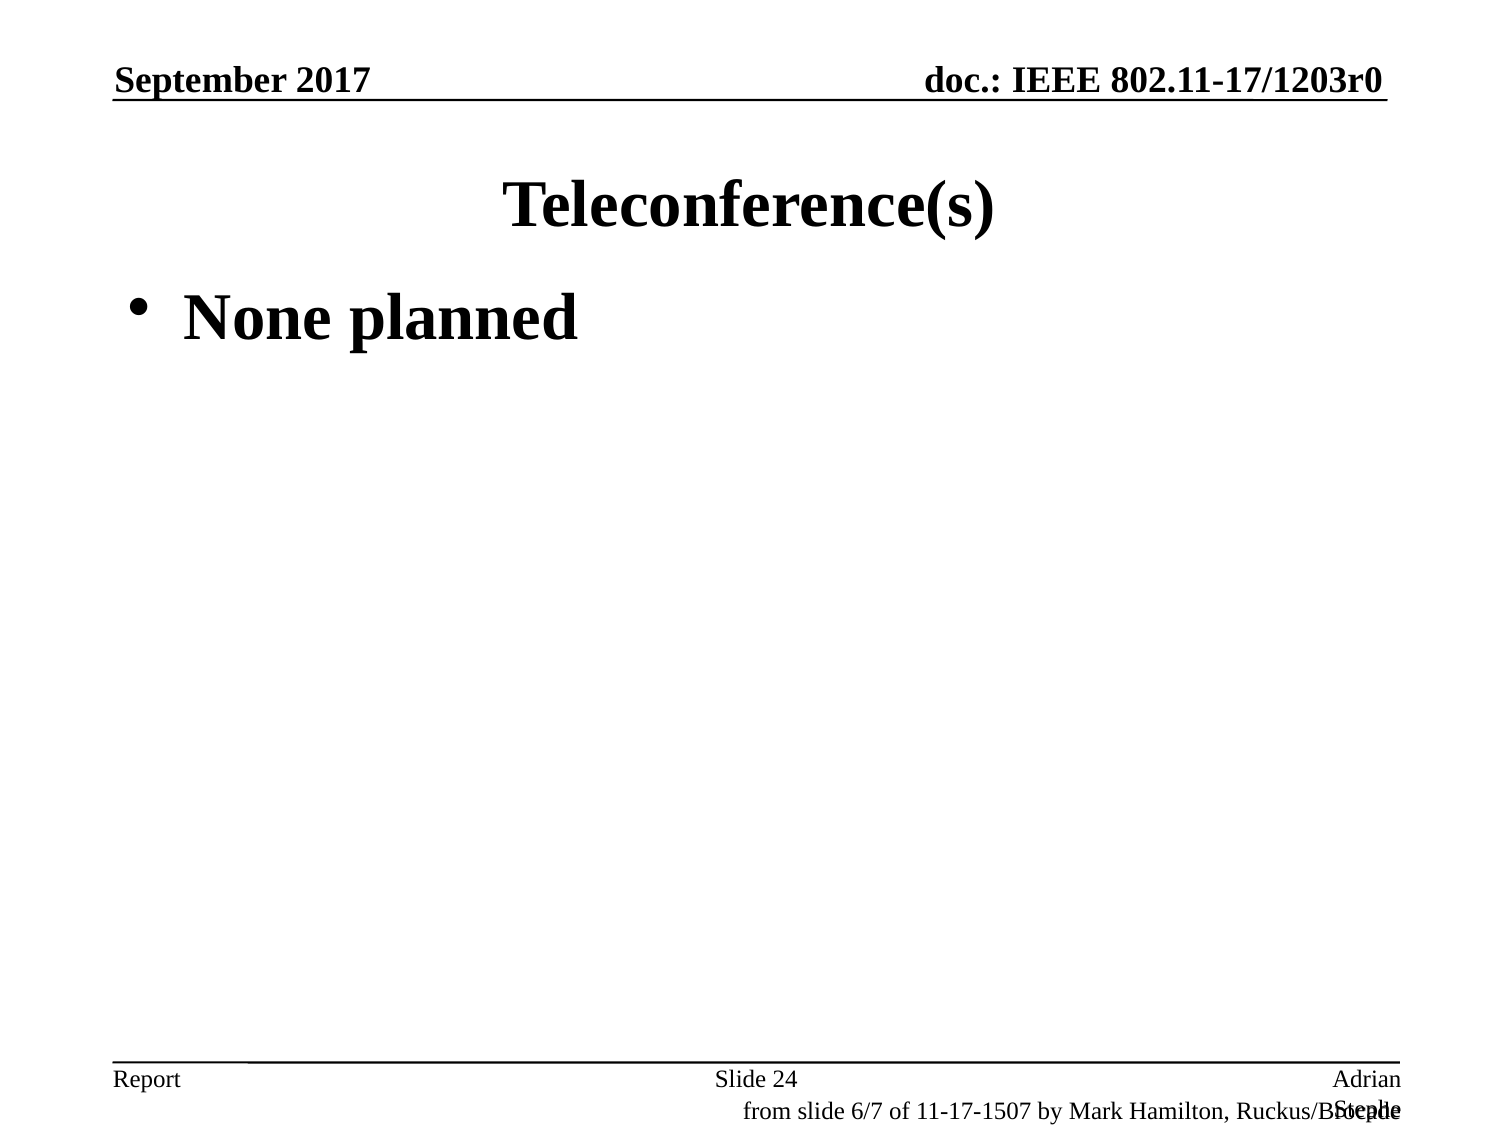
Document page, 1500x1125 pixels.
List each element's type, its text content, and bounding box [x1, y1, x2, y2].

slide_number Slide 24 [711, 1061, 801, 1093]
list None planned [112, 275, 1388, 1000]
footer Adrian Stephens, Intel Corporation [1324, 1061, 1402, 1093]
text_box from slide 6/7 of 11-17-1507 by Mark Hamilton, Ruckus/Brocade [343, 1087, 1417, 1125]
title Teleconference(s) [112, 112, 1388, 275]
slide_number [114, 54, 374, 101]
